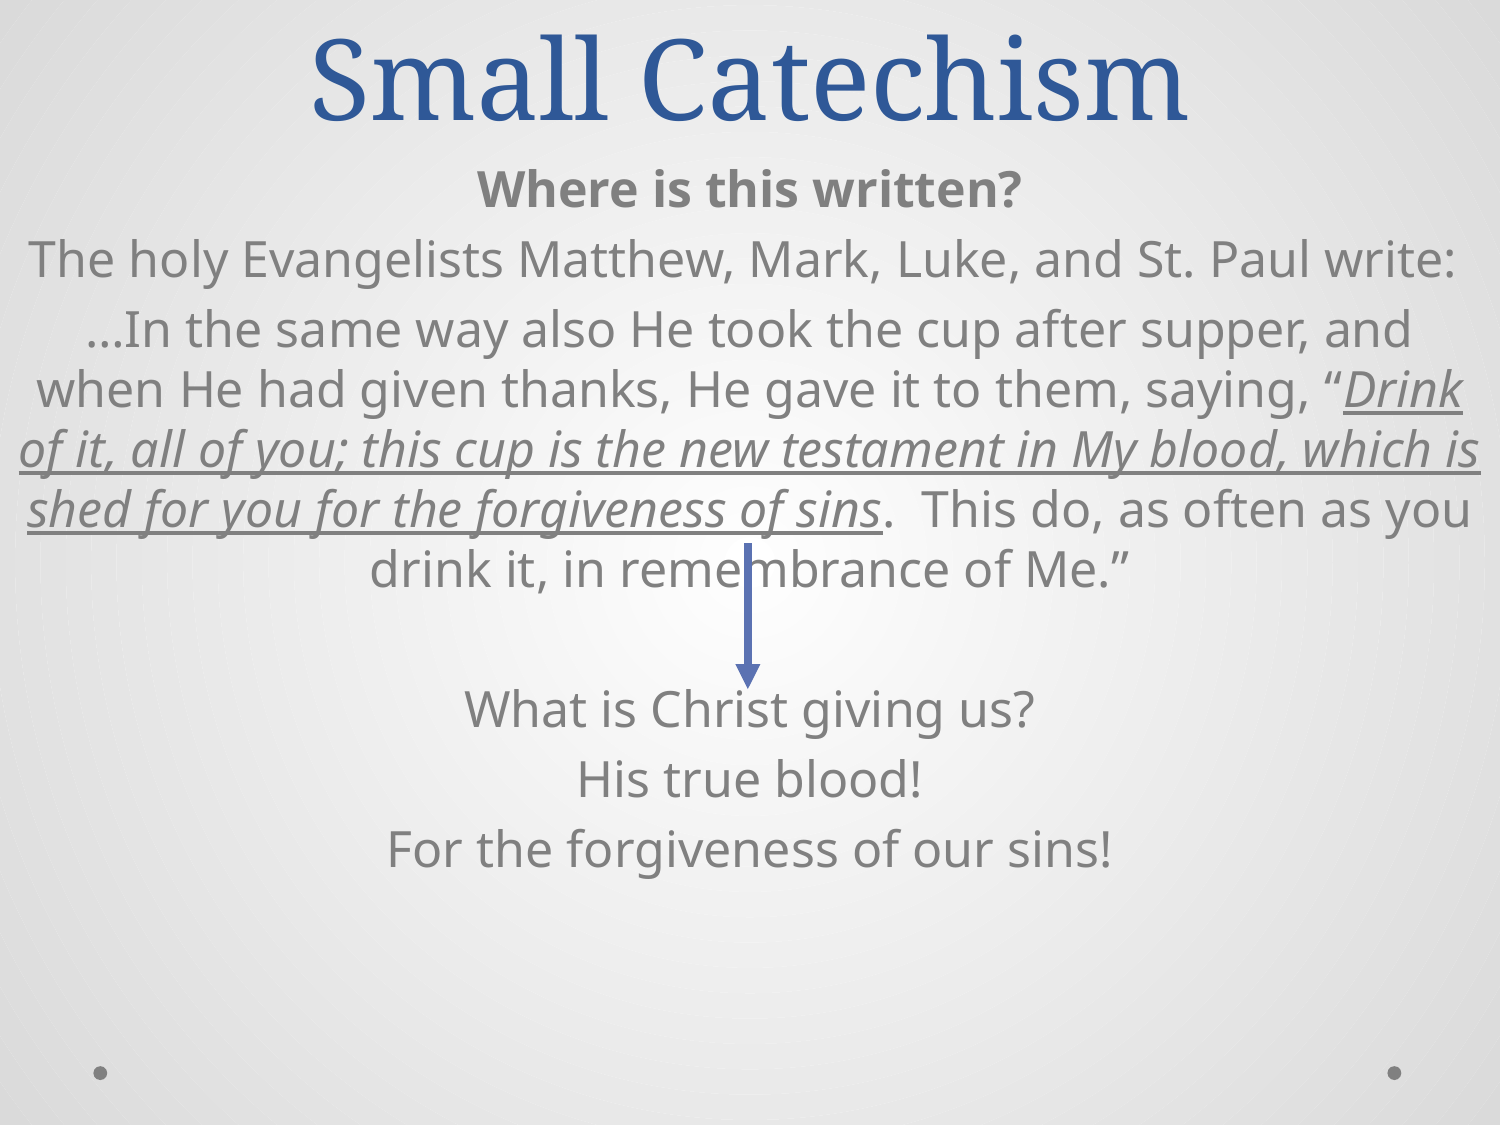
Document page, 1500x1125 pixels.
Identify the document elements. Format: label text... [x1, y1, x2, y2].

title Small Catechism [75, 0, 1425, 149]
list Where is this written? The holy Evangelists Matthew, Mark, Luke, and St. Paul write: …In the same way also He took the cup after supper, and when He had given thanks, He gave it to them, saying, “Drink of it, all of you; this cup is the new testament in My blood, which is shed for you for the forgiveness of sins. This do, as often as you drink it, in remembrance of Me.” What is Christ giving us? His true blood! For the forgiveness of our sins! [0, 149, 1500, 1103]
